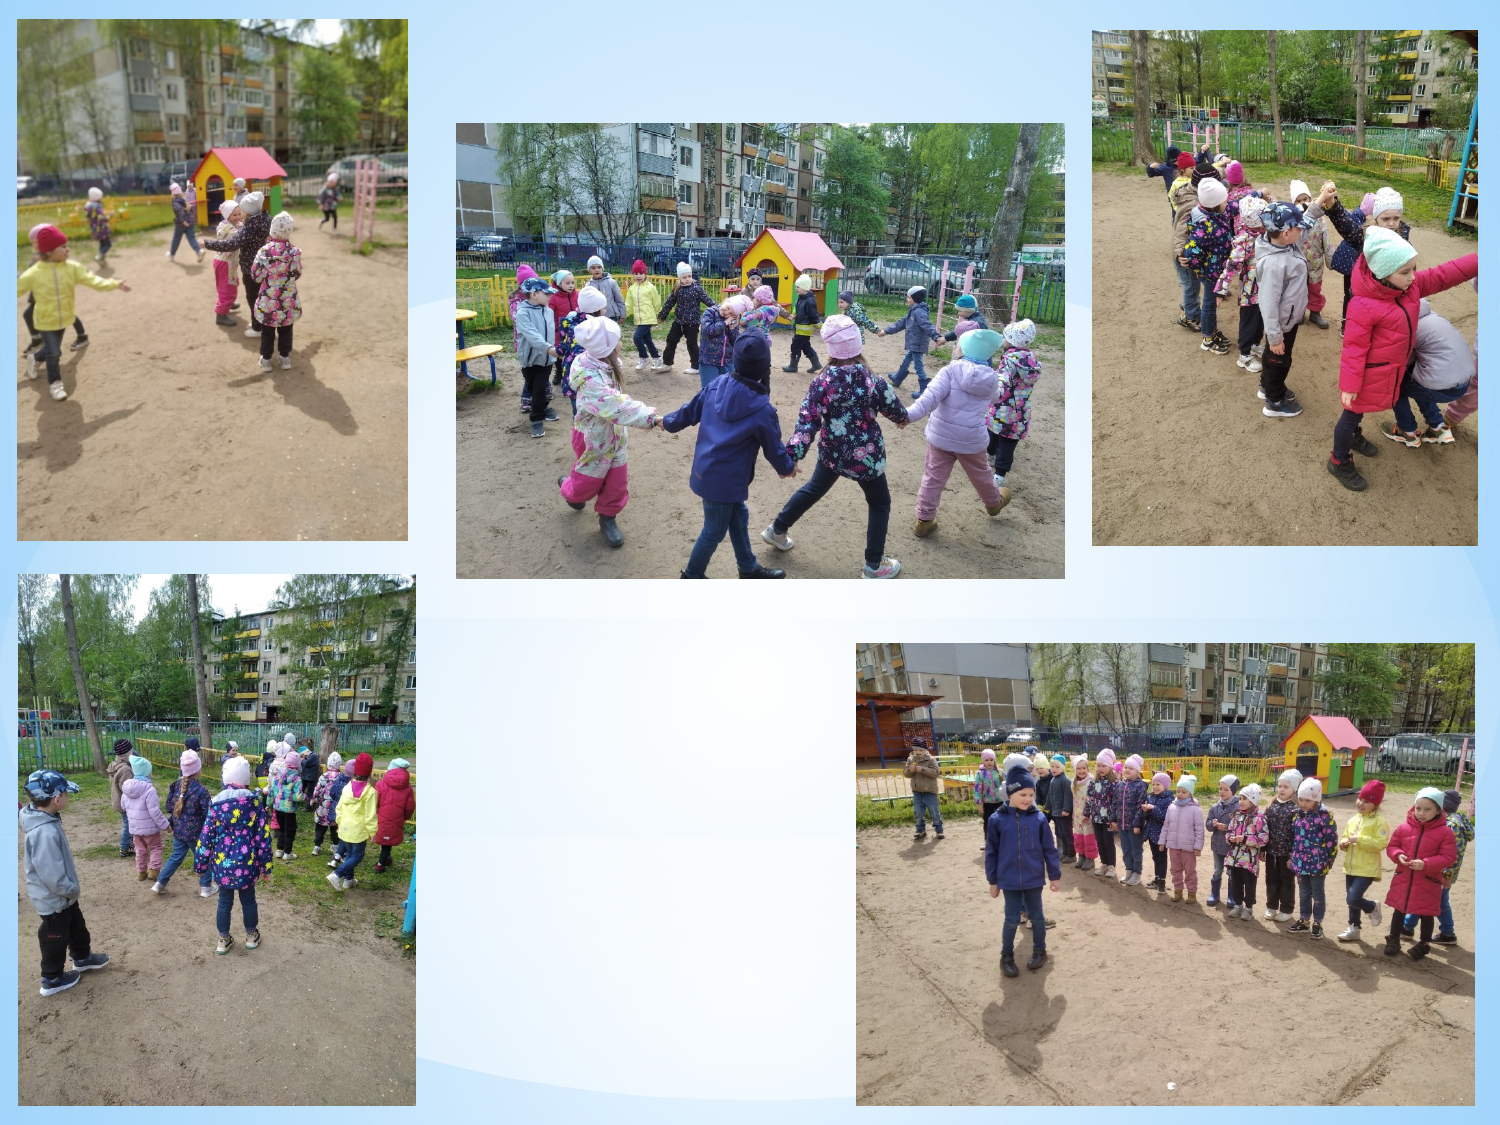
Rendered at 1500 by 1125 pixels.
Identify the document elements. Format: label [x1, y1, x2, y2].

picture [855, 643, 1475, 1106]
list [17, 18, 408, 541]
picture [455, 123, 1065, 579]
picture [1092, 30, 1478, 547]
picture [18, 573, 416, 1106]
